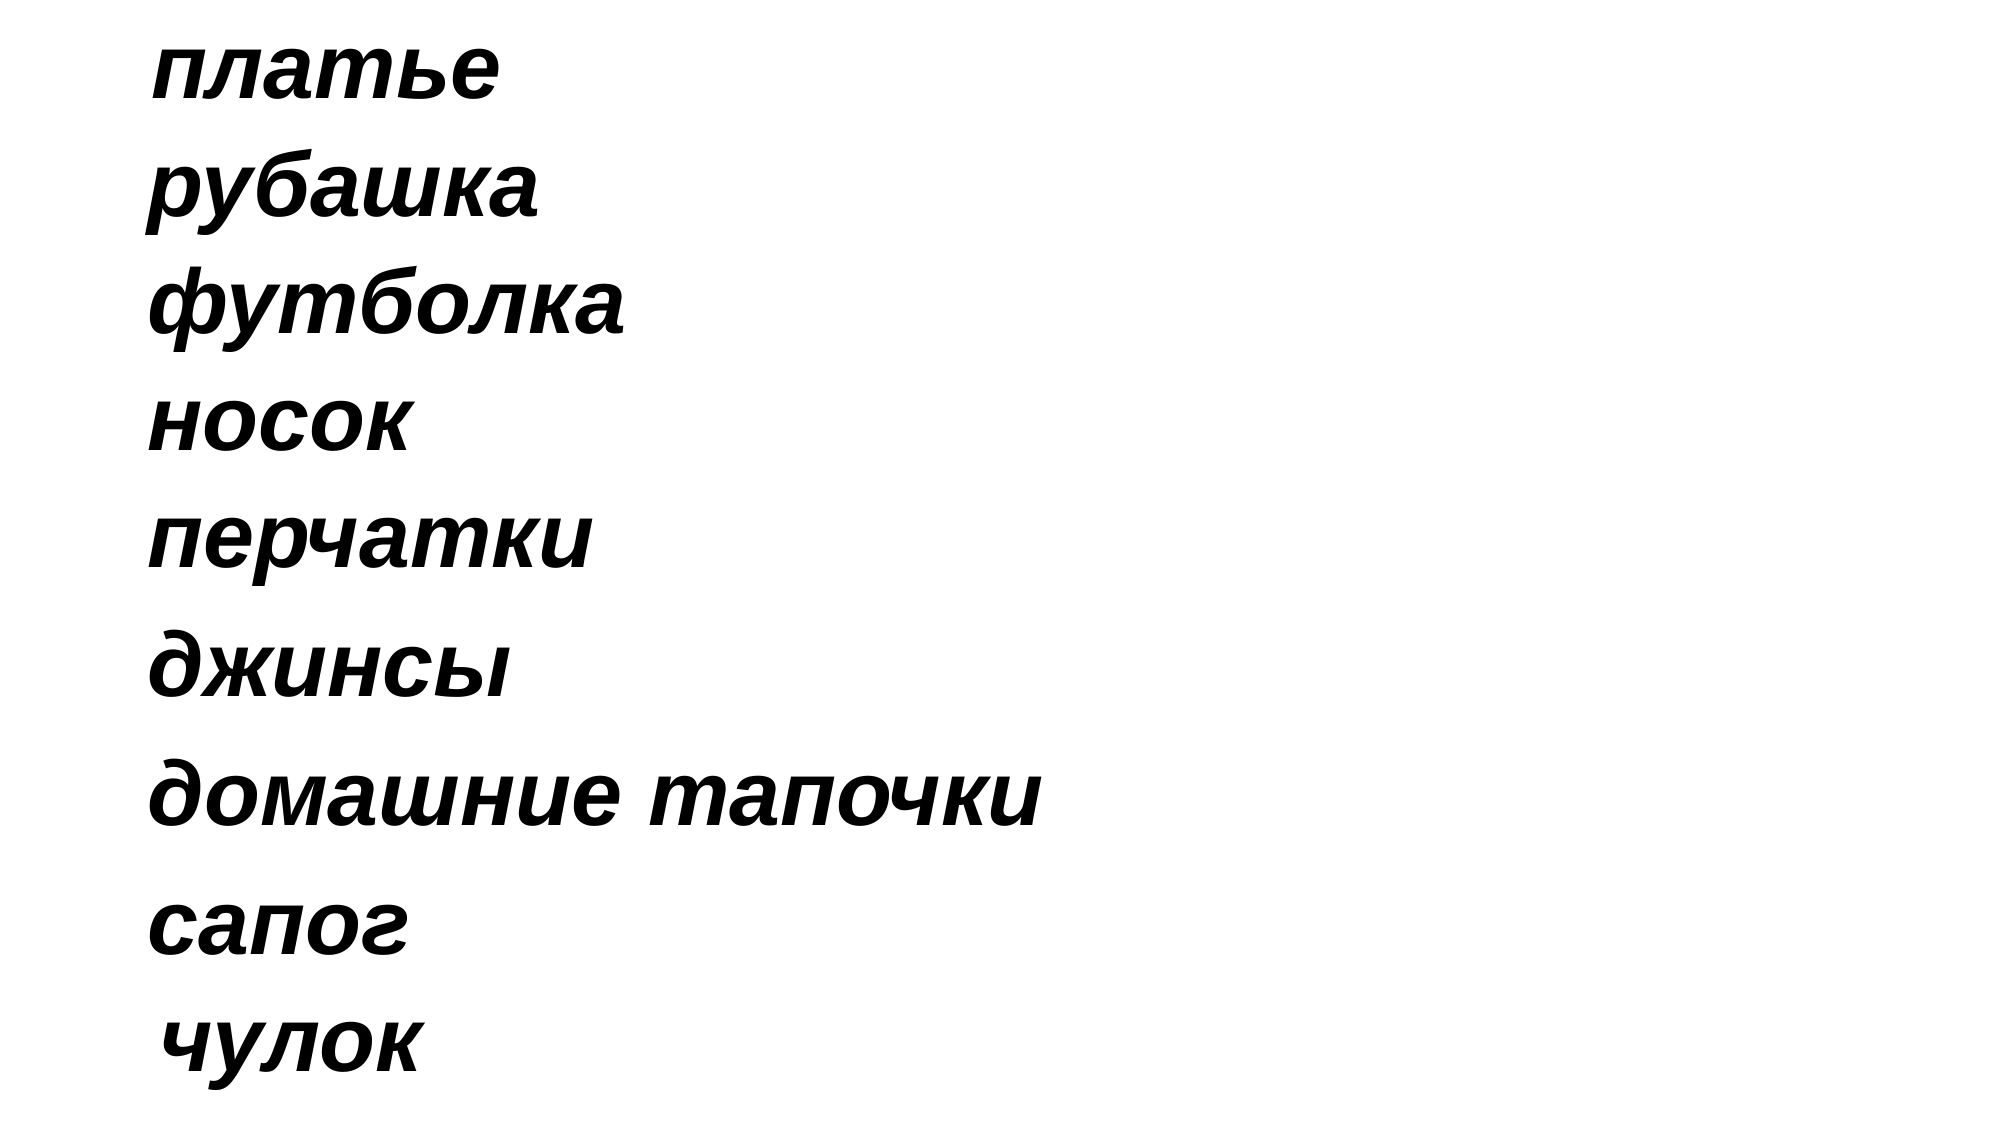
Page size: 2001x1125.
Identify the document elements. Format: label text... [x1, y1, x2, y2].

text_box футболка [132, 242, 2000, 351]
text_box платье [136, 0, 2000, 117]
text_box носок [132, 351, 2000, 468]
text_box джинсы [132, 597, 2000, 723]
text_box сапог [132, 855, 2000, 981]
text_box чулок [144, 972, 2000, 1098]
text_box рубашка [132, 117, 2000, 242]
text_box перчатки [132, 468, 2000, 594]
text_box домашние тапочки [132, 726, 2000, 852]
